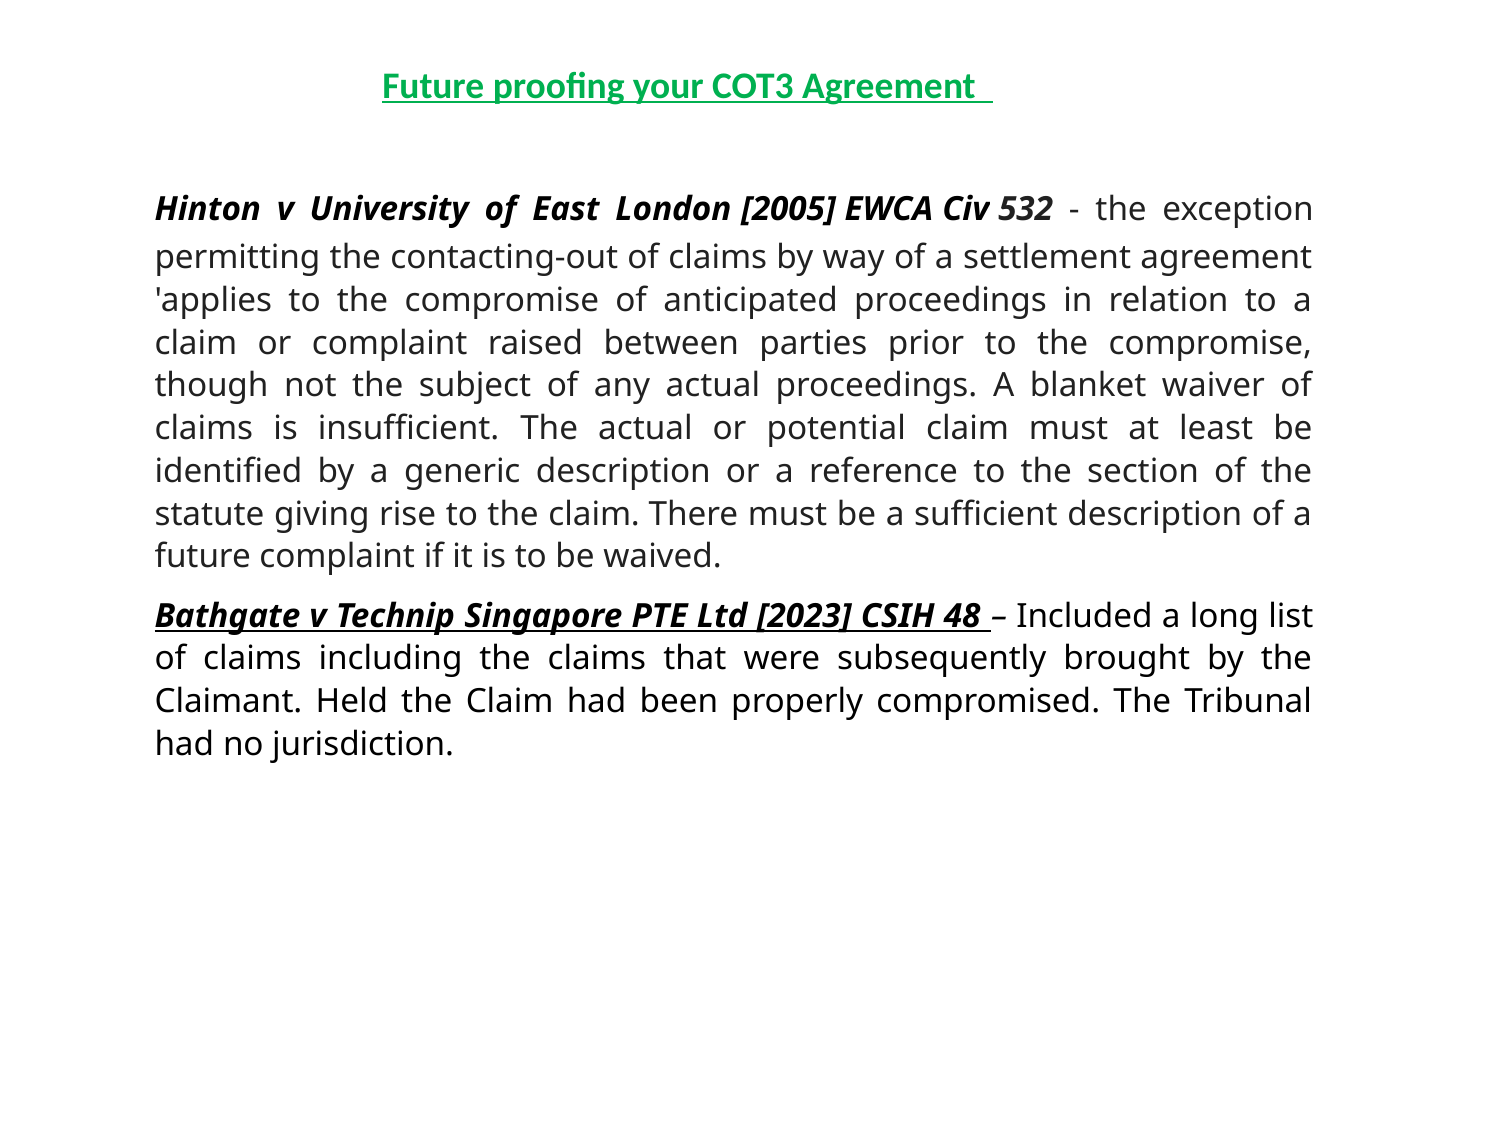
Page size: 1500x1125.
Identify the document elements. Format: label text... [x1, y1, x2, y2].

text_box Hinton v University of East London [2005] EWCA Civ 532 - the exception permitting the contacting-out of claims by way of a settlement agreement 'applies to the compromise of anticipated proceedings in relation to a claim or complaint raised between parties prior to the compromise, though not the subject of any actual proceedings. A blanket waiver of claims is insufficient. The actual or potential claim must at least be identified by a generic description or a reference to the section of the statute giving rise to the claim. There must be a sufficient description of a future complaint if it is to be waived. Bathgate v Technip Singapore PTE Ltd [2023] CSIH 48 – Included a long list of claims including the claims that were subsequently brought by the Claimant. Held the Claim had been properly compromised. The Tribunal had no jurisdiction. [64, 125, 1329, 834]
text_box Future proofing your COT3 Agreement [265, 53, 1258, 114]
